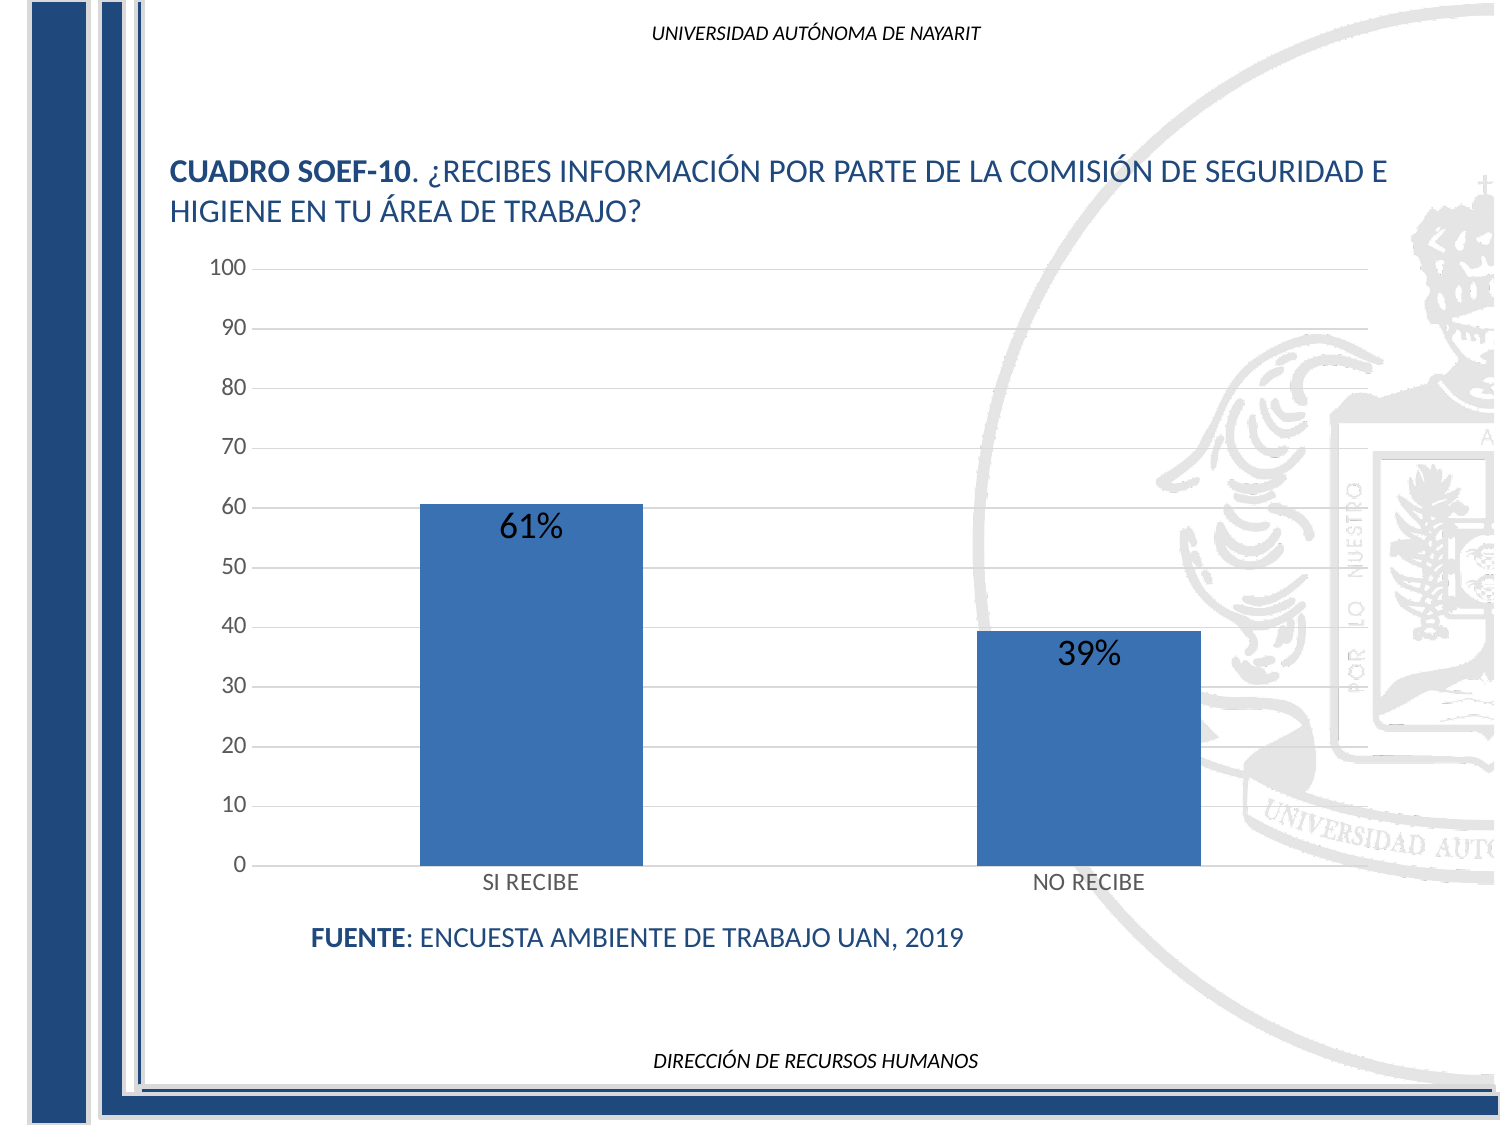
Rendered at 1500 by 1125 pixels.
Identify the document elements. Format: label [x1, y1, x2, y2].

text_box [29, 0, 1500, 1125]
chart [184, 243, 1393, 911]
